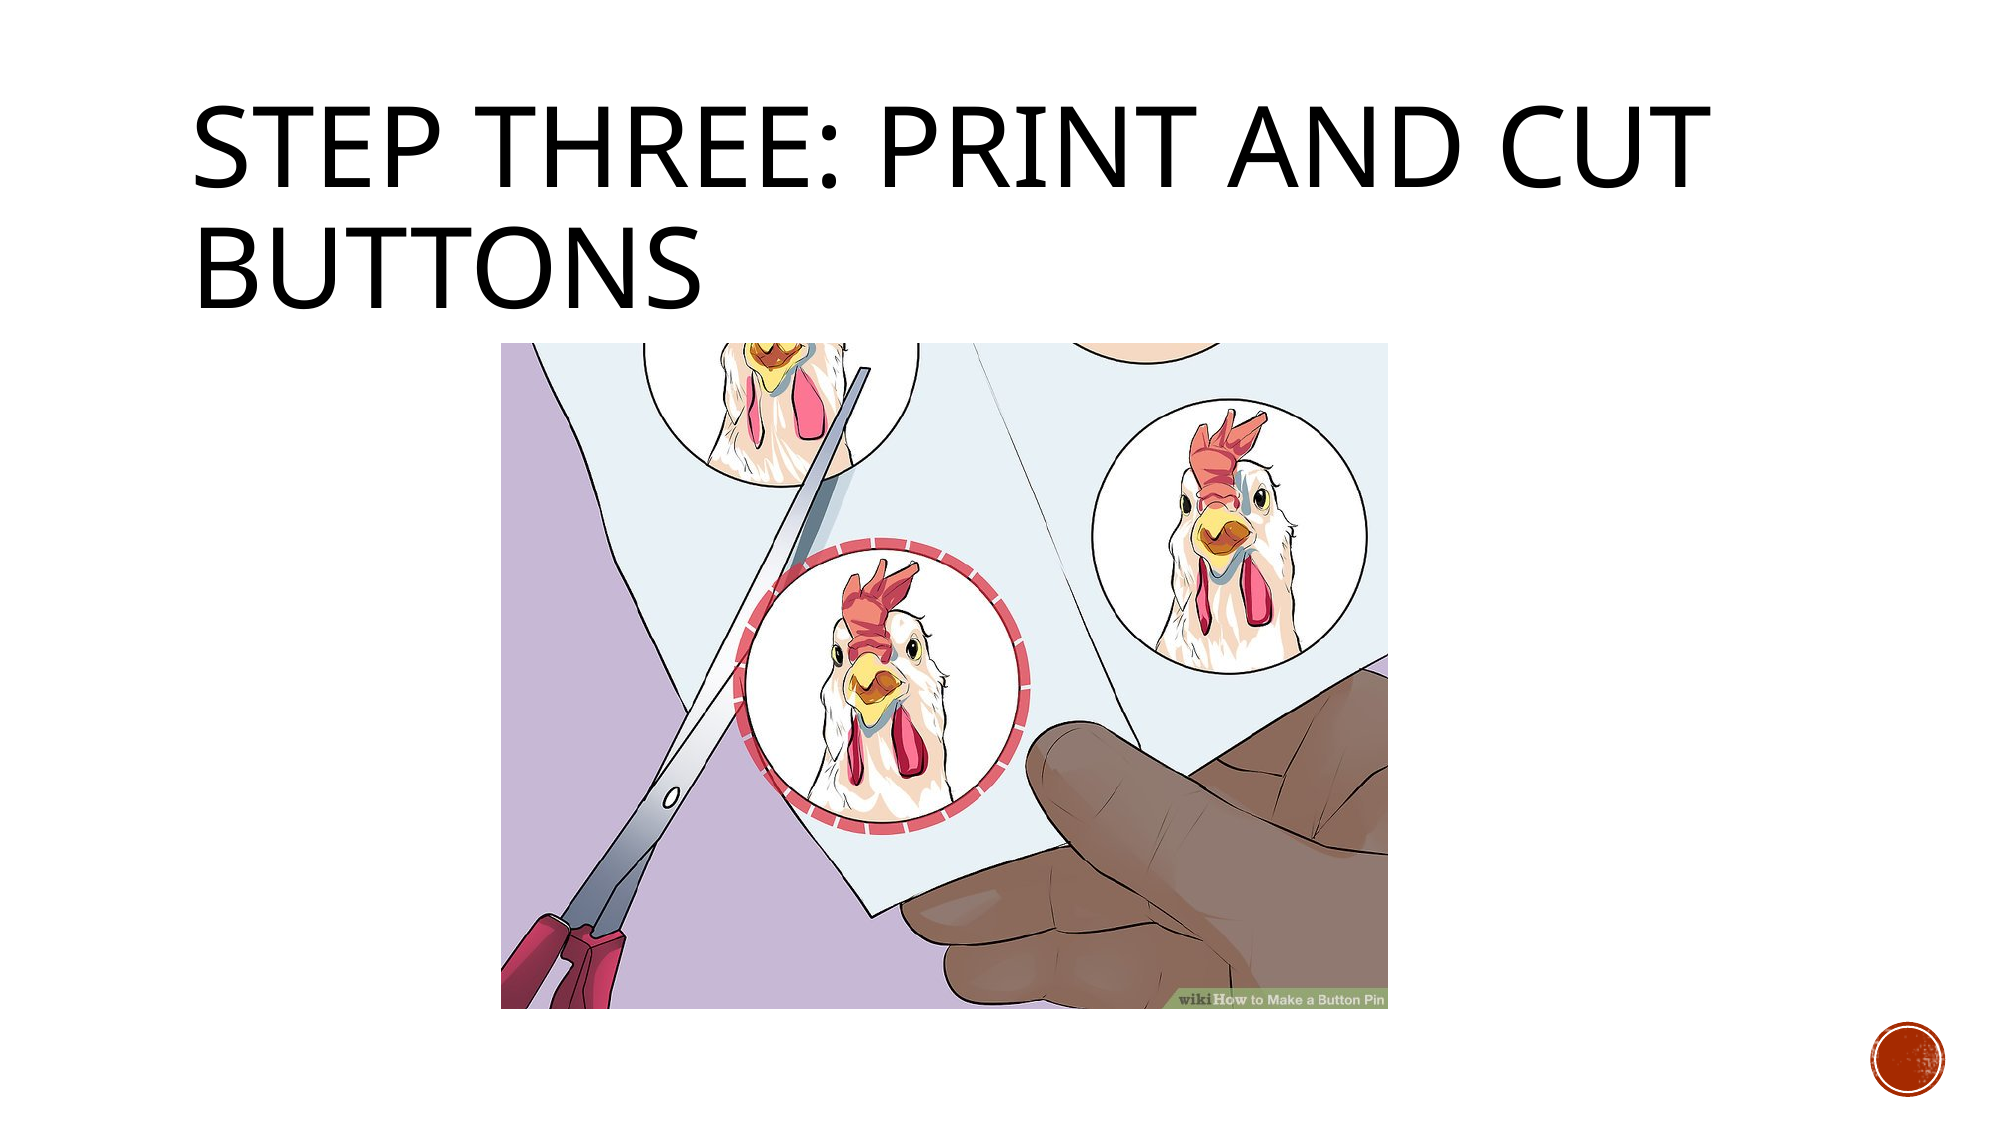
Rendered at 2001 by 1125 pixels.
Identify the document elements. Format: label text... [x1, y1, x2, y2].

title Step three: Print and cut buttons [175, 79, 1826, 344]
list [505, 346, 1386, 1005]
